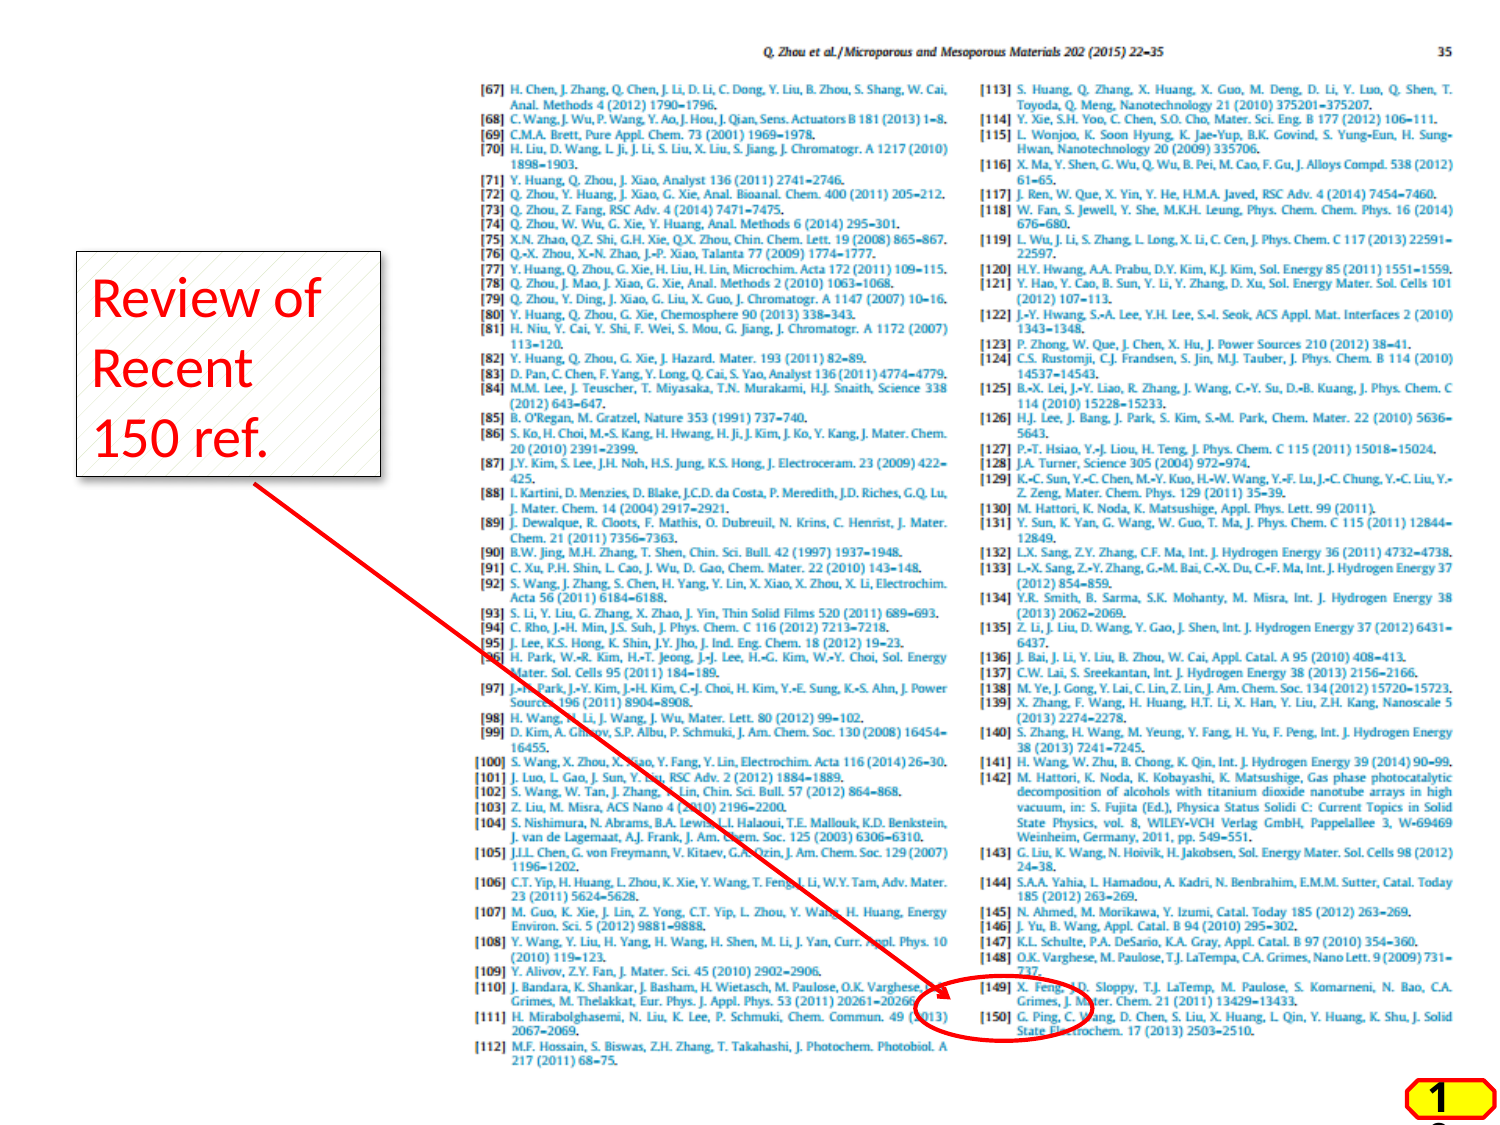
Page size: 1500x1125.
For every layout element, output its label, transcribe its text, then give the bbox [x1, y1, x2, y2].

text_box Review of Recent 150 ref. [76, 251, 381, 477]
text_box 10 [1404, 1078, 1497, 1120]
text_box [253, 483, 951, 1000]
picture [466, 18, 1475, 1084]
